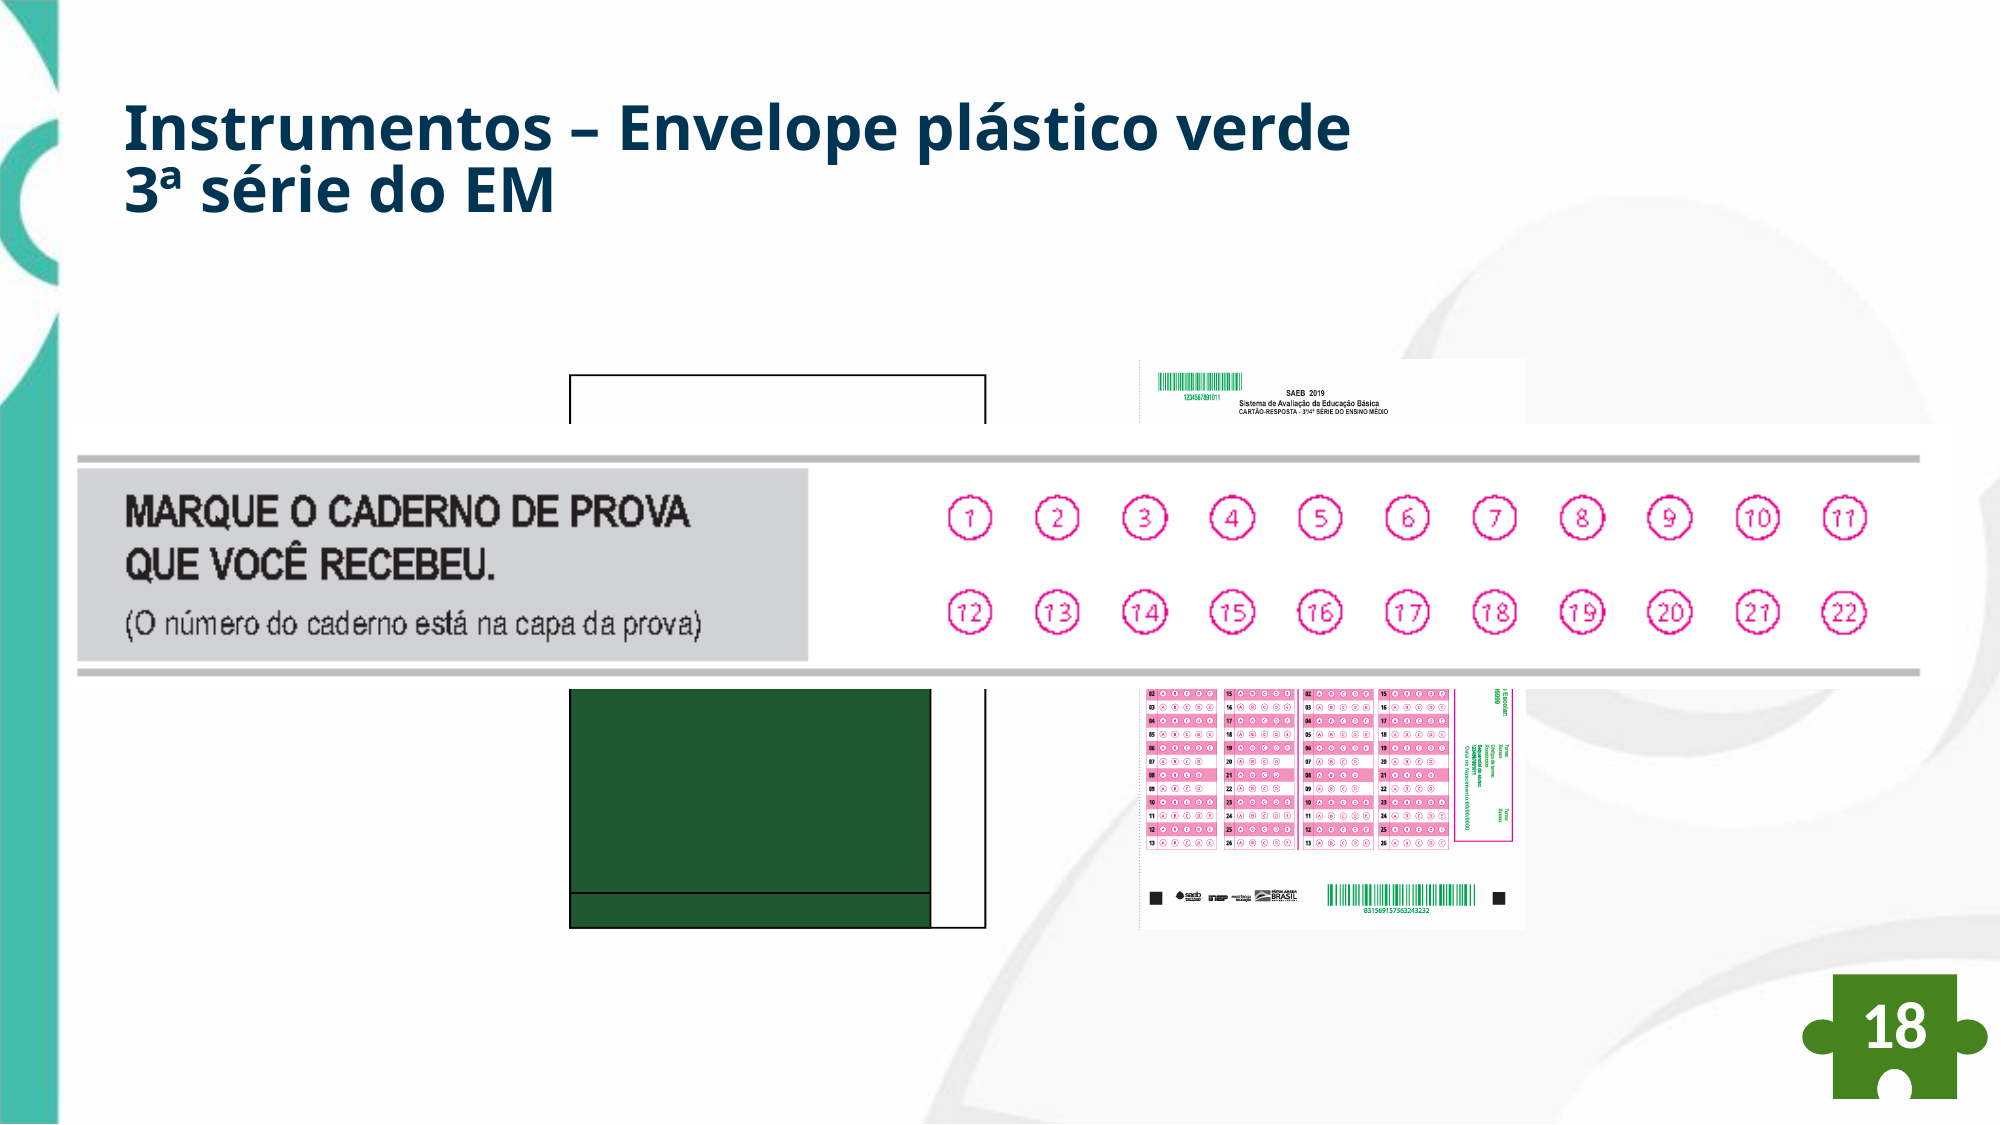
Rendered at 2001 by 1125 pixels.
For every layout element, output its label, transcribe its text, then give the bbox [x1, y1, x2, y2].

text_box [1802, 974, 1988, 1099]
list Instrumentos – Envelope plástico verde 3ª série do EM [109, 48, 1938, 233]
picture [0, 0, 2000, 1124]
